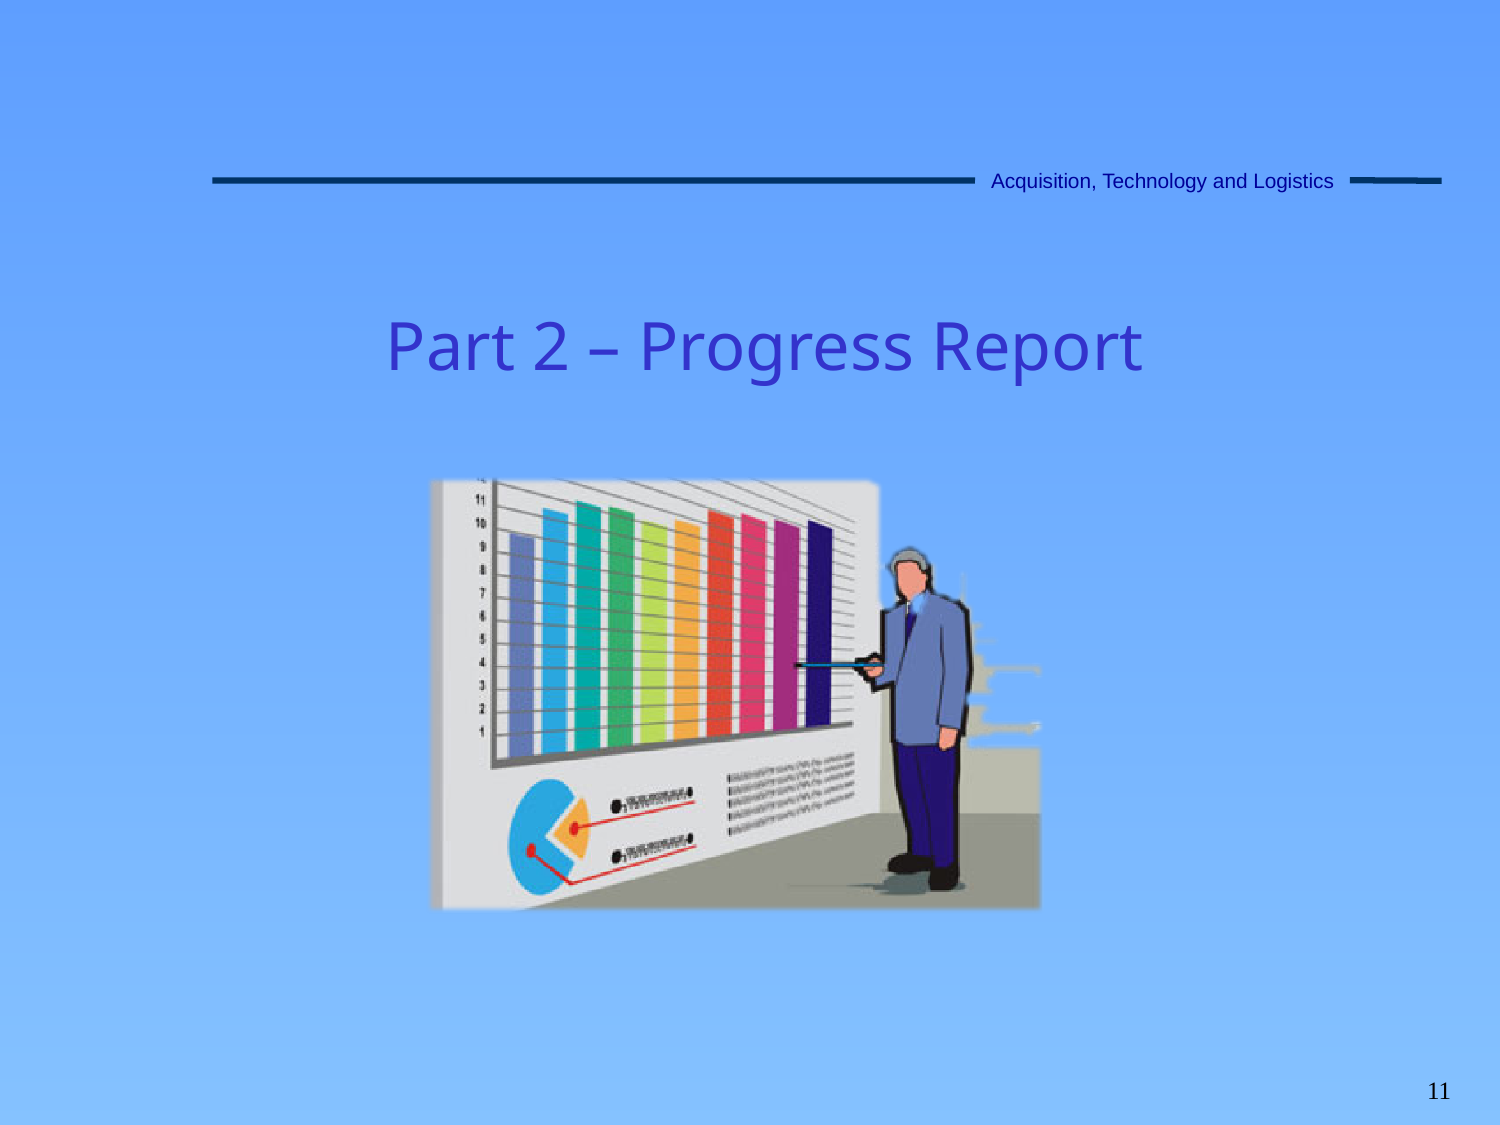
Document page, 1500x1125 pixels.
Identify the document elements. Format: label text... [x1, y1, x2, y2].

title Part 2 – Progress Report [127, 271, 1403, 576]
picture [421, 472, 1048, 917]
